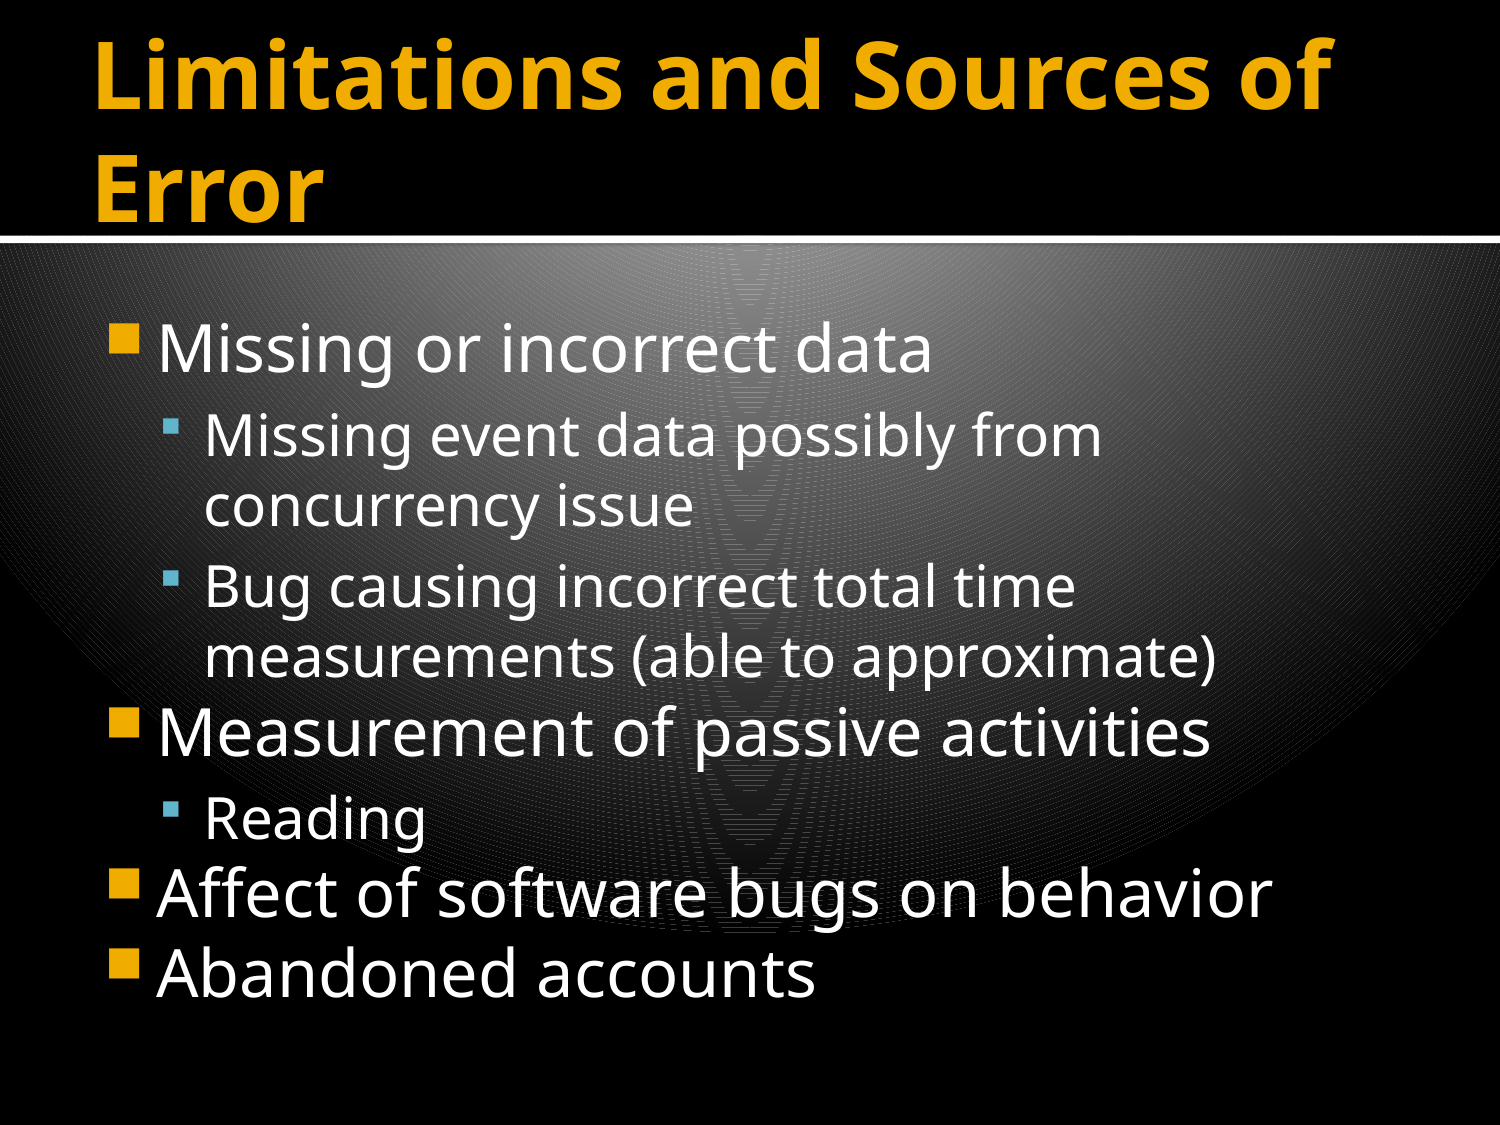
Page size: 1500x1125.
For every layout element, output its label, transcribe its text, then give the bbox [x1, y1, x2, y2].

list Missing or incorrect data Missing event data possibly from concurrency issue Bug causing incorrect total time measurements (able to approximate) Measurement of passive activities Reading Affect of software bugs on behavior Abandoned accounts [75, 291, 1450, 1050]
title Limitations and Sources of Error [75, 25, 1425, 231]
